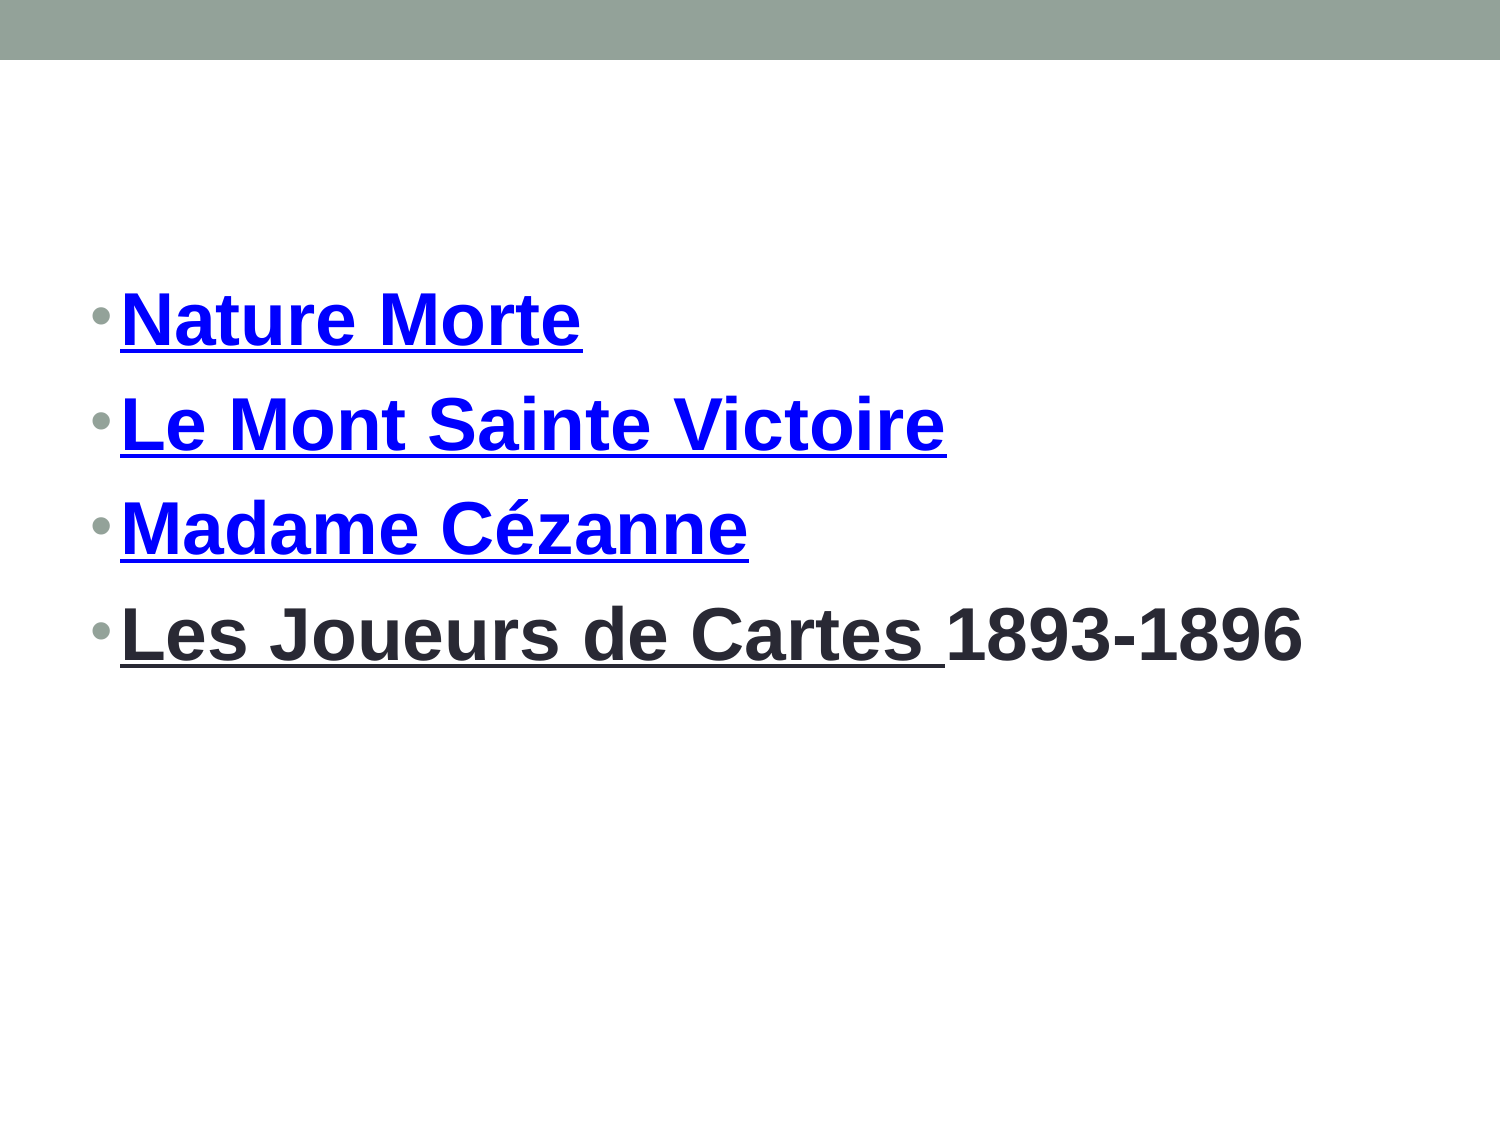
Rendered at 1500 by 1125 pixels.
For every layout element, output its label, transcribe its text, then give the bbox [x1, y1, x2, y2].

list Nature Morte Le Mont Sainte Victoire Madame Cézanne Les Joueurs de Cartes 1893-1896 [75, 262, 1425, 1063]
